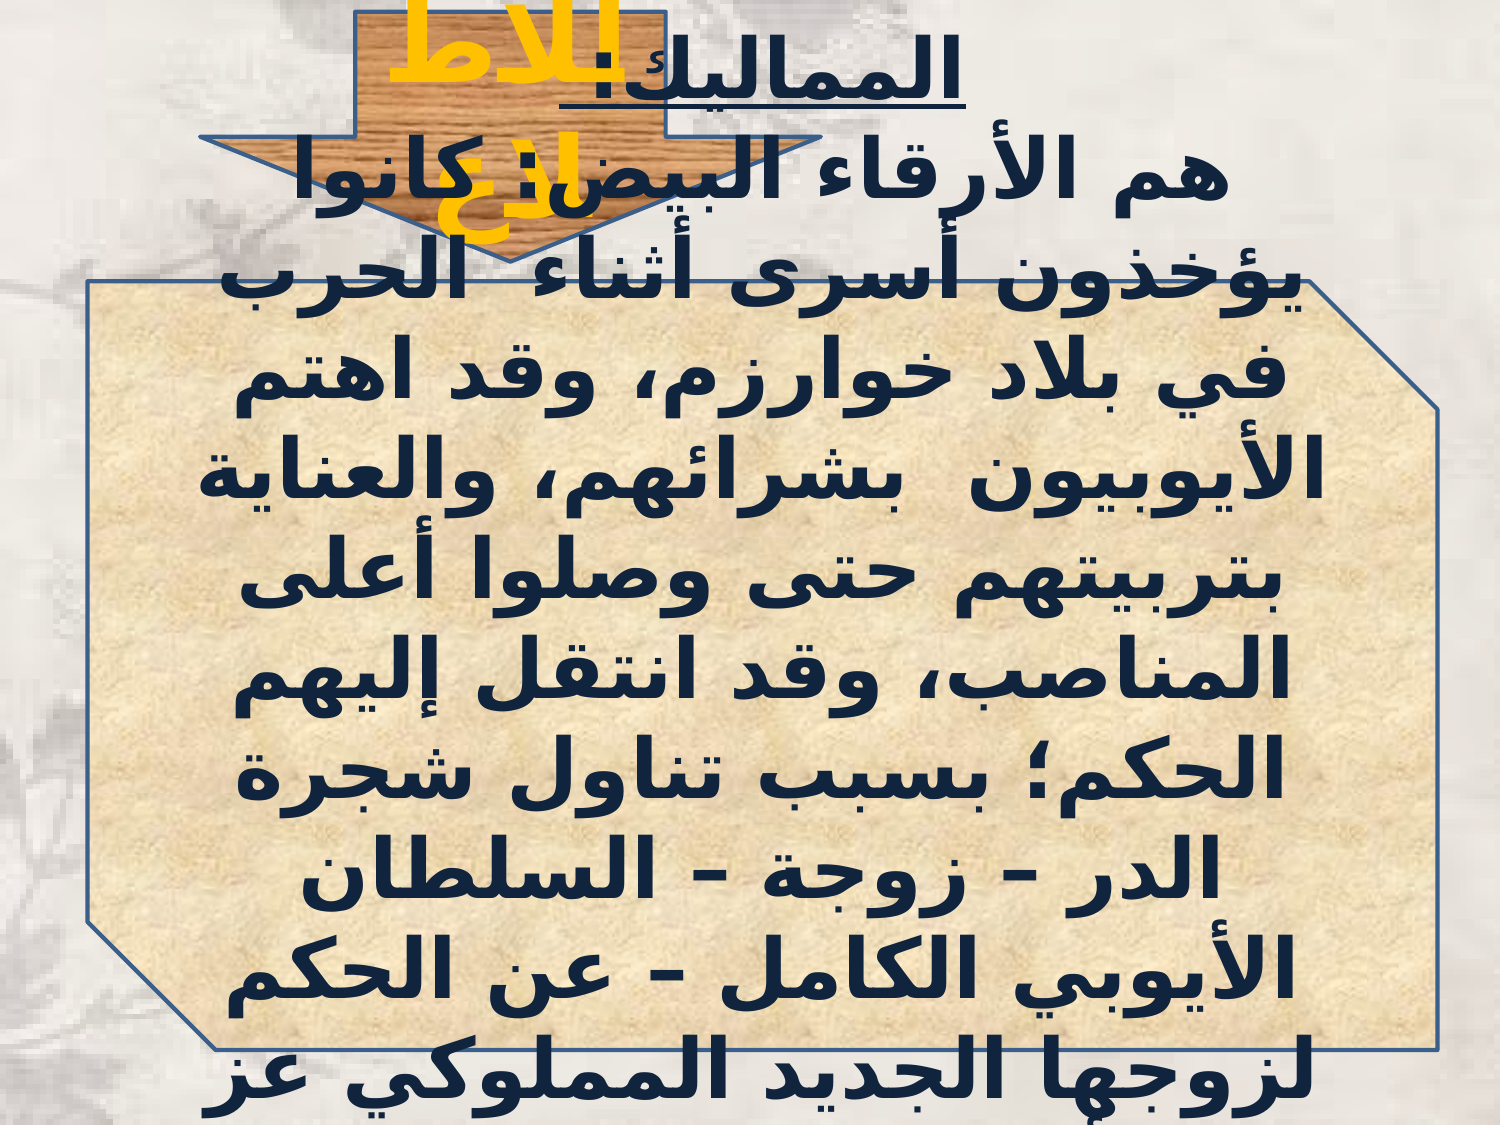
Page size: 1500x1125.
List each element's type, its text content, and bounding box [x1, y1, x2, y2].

text_box المماليك: هم الأرقاء البيض: كانوا يؤخذون أسرى أثناء الحرب في بلاد خوارزم، وقد اهتم الأيوبيون بشرائهم، والعناية بتربيتهم حتى وصلوا أعلى المناصب، وقد انتقل إليهم الحكم؛ بسبب تناول شجرة الدر – زوجة – السلطان الأيوبي الكامل – عن الحكم لزوجها الجديد المملوكي عز الدين أيبك، فقامت على يديه دولة المماليك سنة 648هـ [85, 279, 1440, 1053]
text_box للاطلاع [197, 9, 823, 264]
